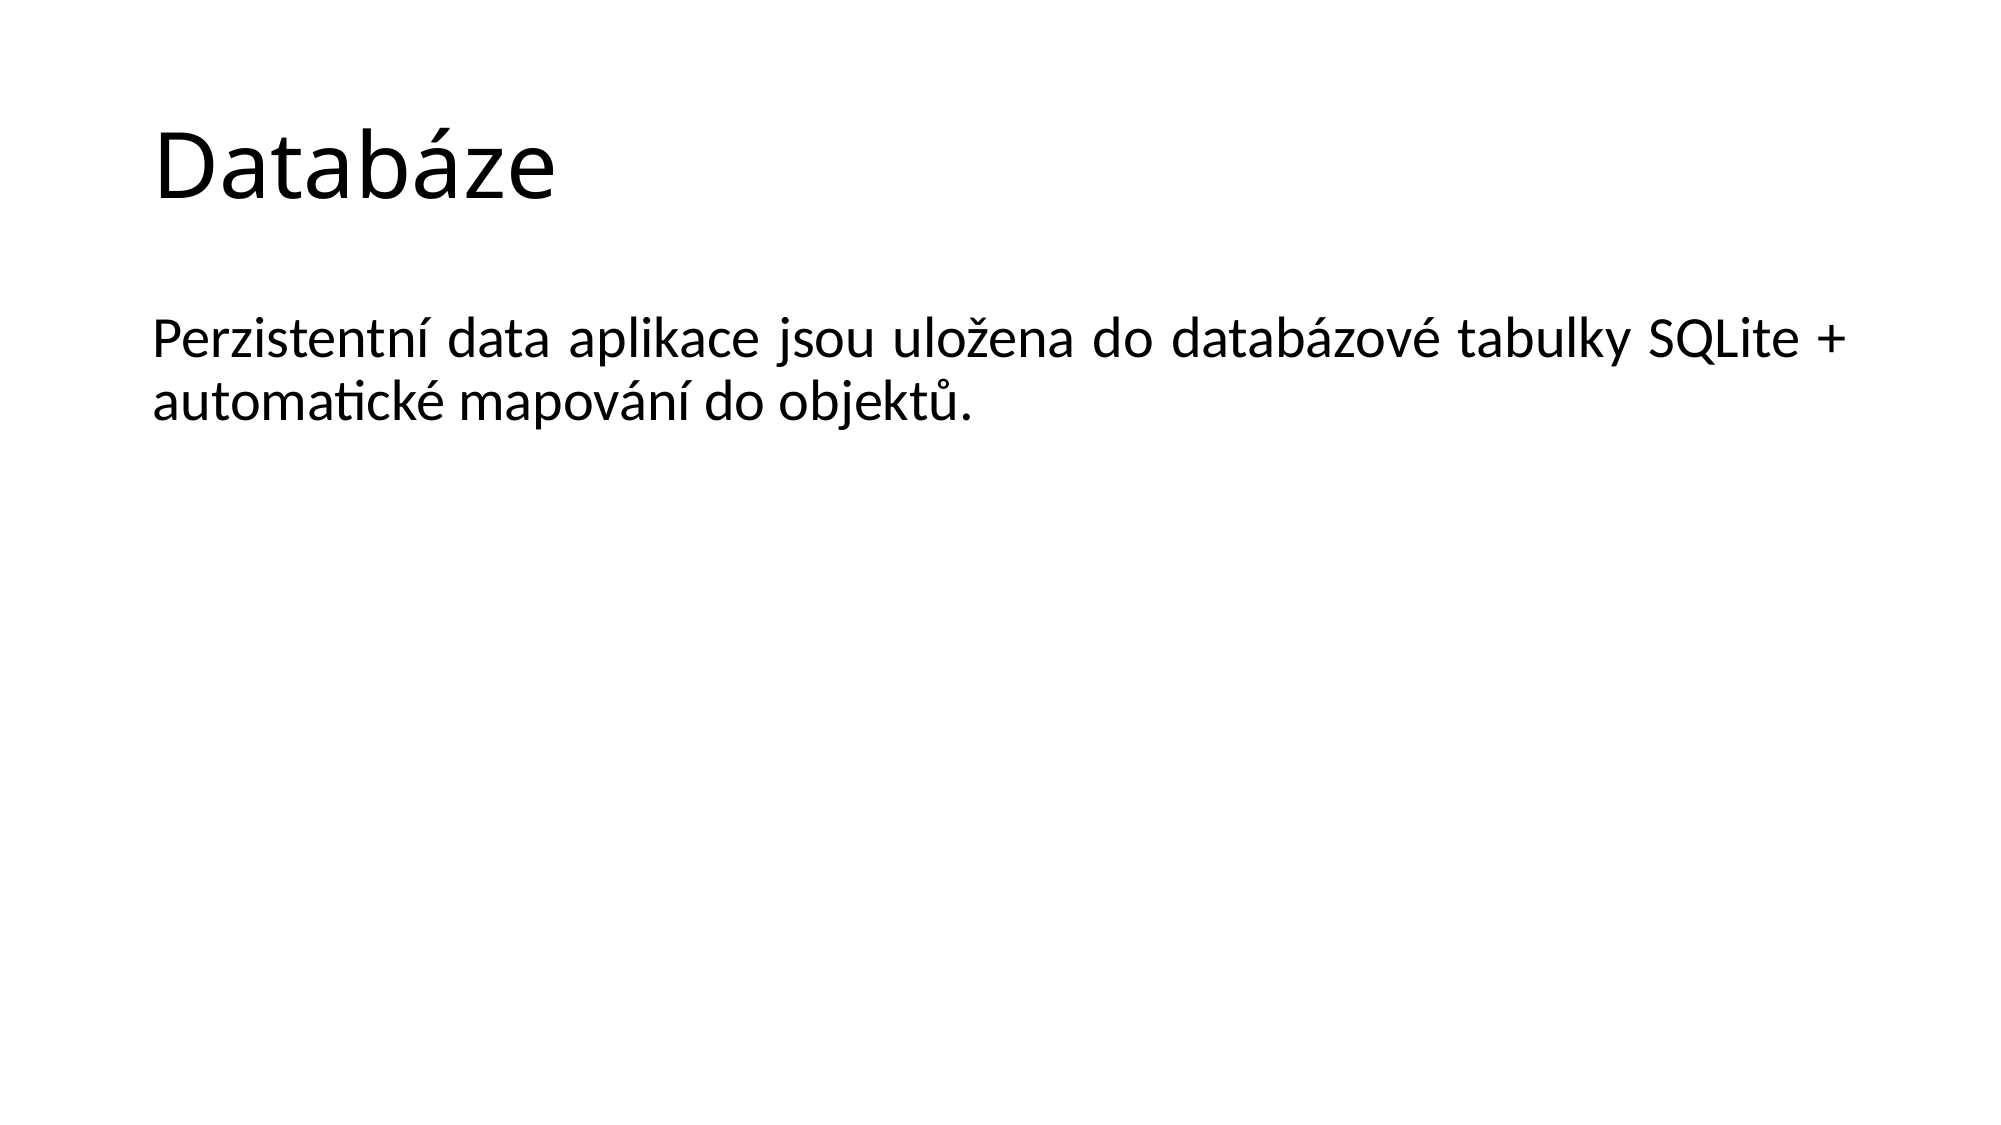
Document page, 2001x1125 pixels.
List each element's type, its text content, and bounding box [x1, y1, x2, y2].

list Perzistentní data aplikace jsou uložena do databázové tabulky SQLite + automatické mapování do objektů. [137, 299, 1863, 1014]
title Databáze [137, 59, 1863, 278]
